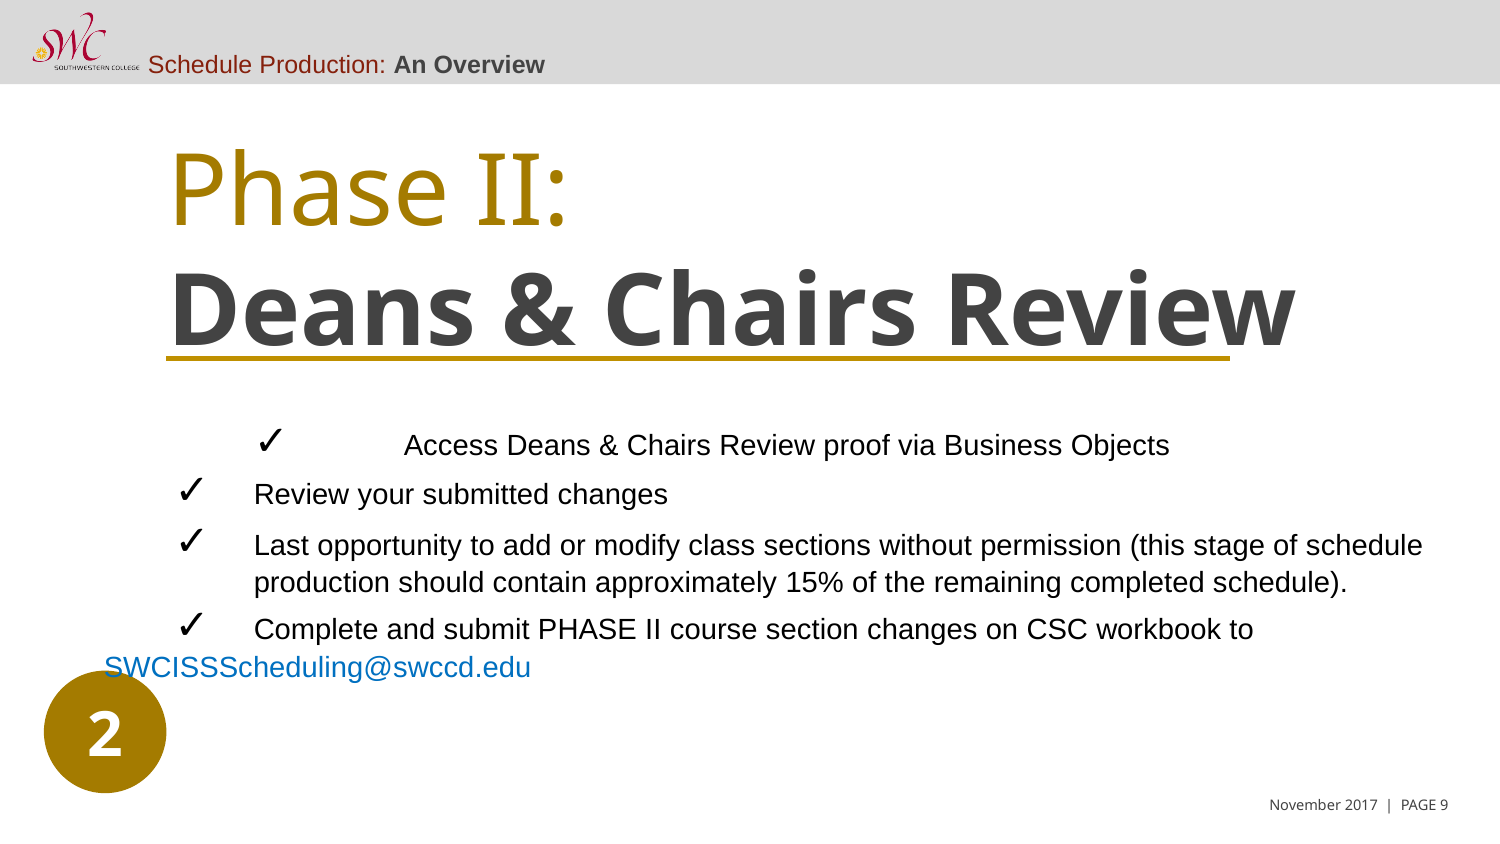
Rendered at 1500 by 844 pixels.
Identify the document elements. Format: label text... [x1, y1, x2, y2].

text_box Phase II: Deans & Chairs Review [152, 110, 1378, 364]
list ✓ Access Deans & Chairs Review proof via Business Objects ✓ Review your submitted changes ✓ Last opportunity to add or modify class sections without permission (this stage of schedule production should contain approximately 15% of the remaining completed schedule). ✓ Complete and submit PHASE II course section changes on CSC workbook to SWCISSScheduling@swccd.edu [65, 364, 1464, 708]
picture [26, 9, 146, 73]
text_box 2 [43, 670, 167, 794]
